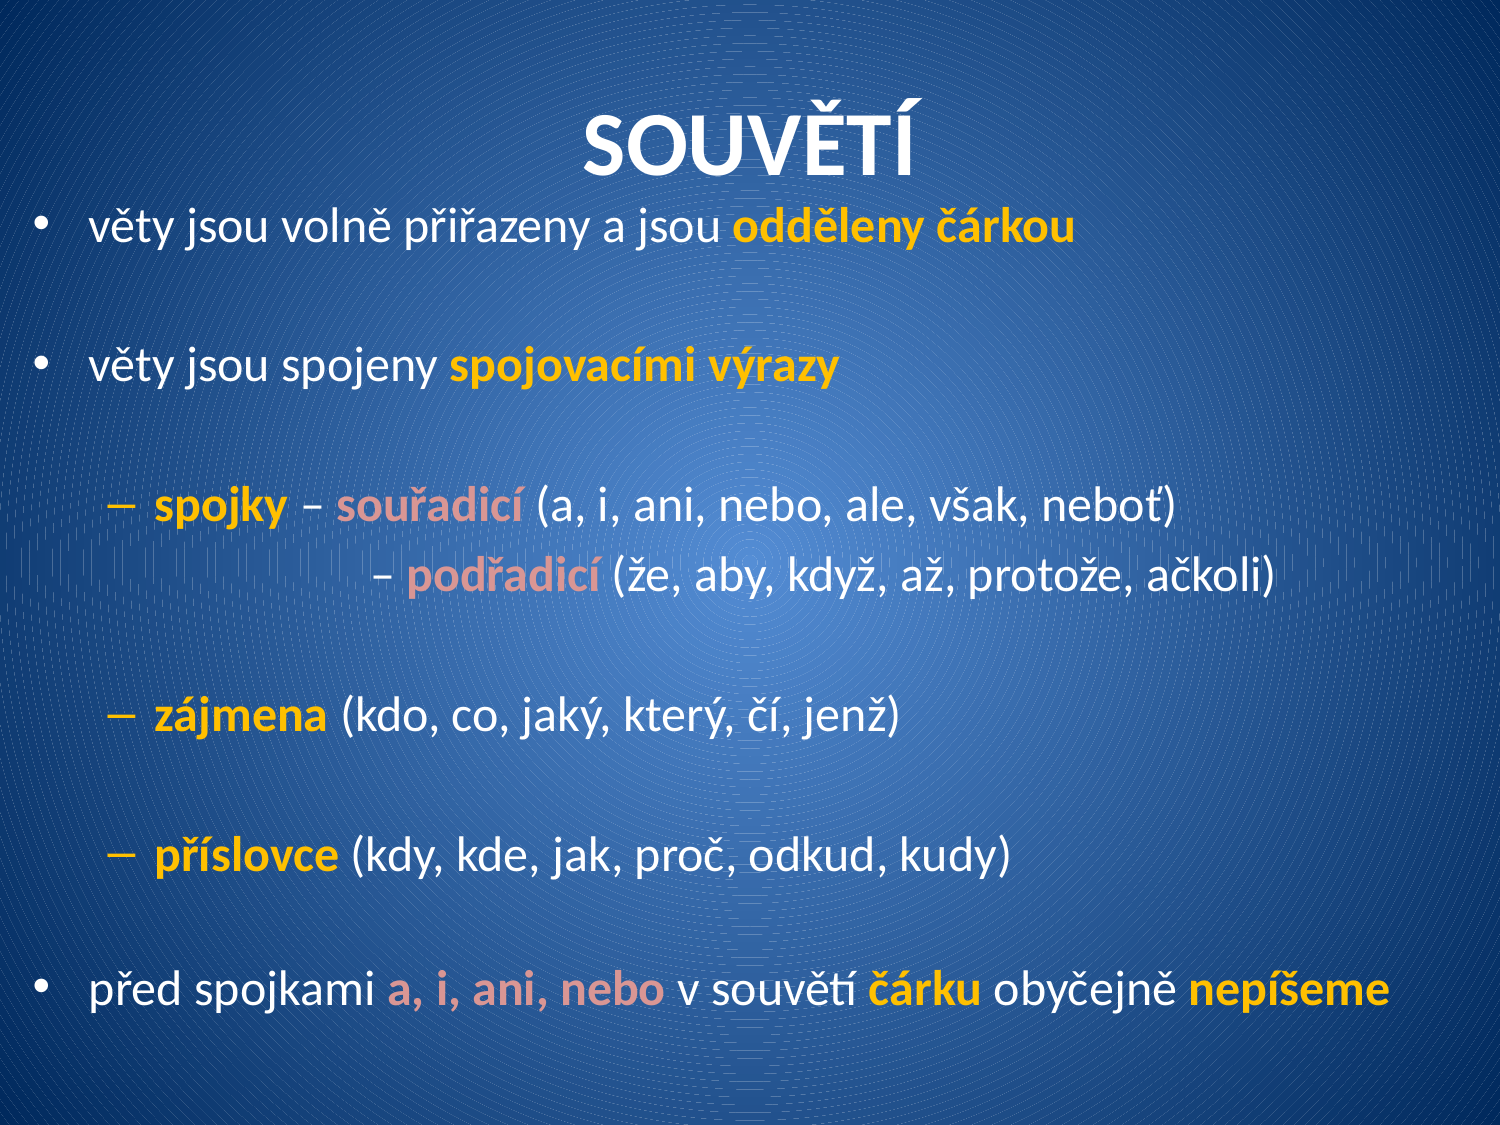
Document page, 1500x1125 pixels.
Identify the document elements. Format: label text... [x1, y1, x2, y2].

title SOUVĚTÍ [75, 45, 1425, 184]
list věty jsou volně přiřazeny a jsou odděleny čárkou věty jsou spojeny spojovacími výrazy spojky – souřadicí (a, i, ani, nebo, ale, však, neboť) – podřadicí (že, aby, když, až, protože, ačkoli) zájmena (kdo, co, jaký, který, čí, jenž) příslovce (kdy, kde, jak, proč, odkud, kudy) před spojkami a, i, ani, nebo v souvětí čárku obyčejně nepíšeme [17, 184, 1483, 1125]
